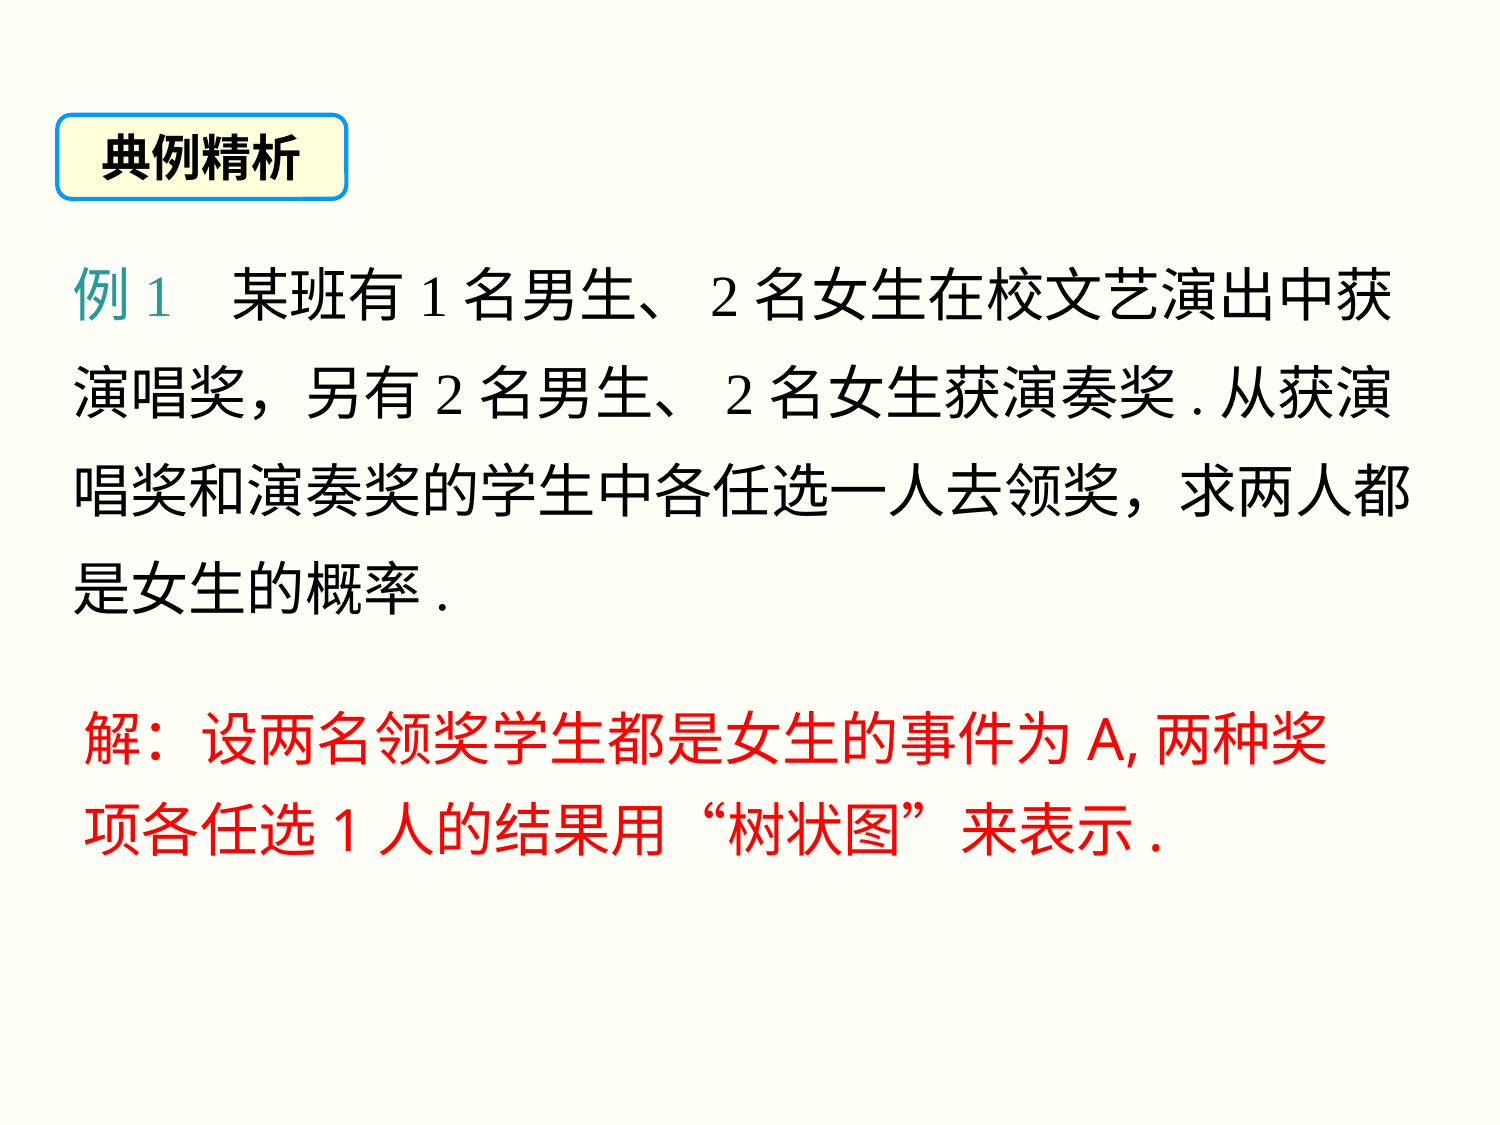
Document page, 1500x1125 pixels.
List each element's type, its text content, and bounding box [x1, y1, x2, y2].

text_box 例1 某班有1名男生、2名女生在校文艺演出中获演唱奖，另有2名男生、2名女生获演奏奖.从获演唱奖和演奏奖的学生中各任选一人去领奖，求两人都是女生的概率. [57, 222, 1440, 630]
text_box 解：设两名领奖学生都是女生的事件为A,两种奖项各任选1人的结果用“树状图”来表示. [68, 674, 1377, 871]
text_box 典例精析 [57, 114, 347, 199]
